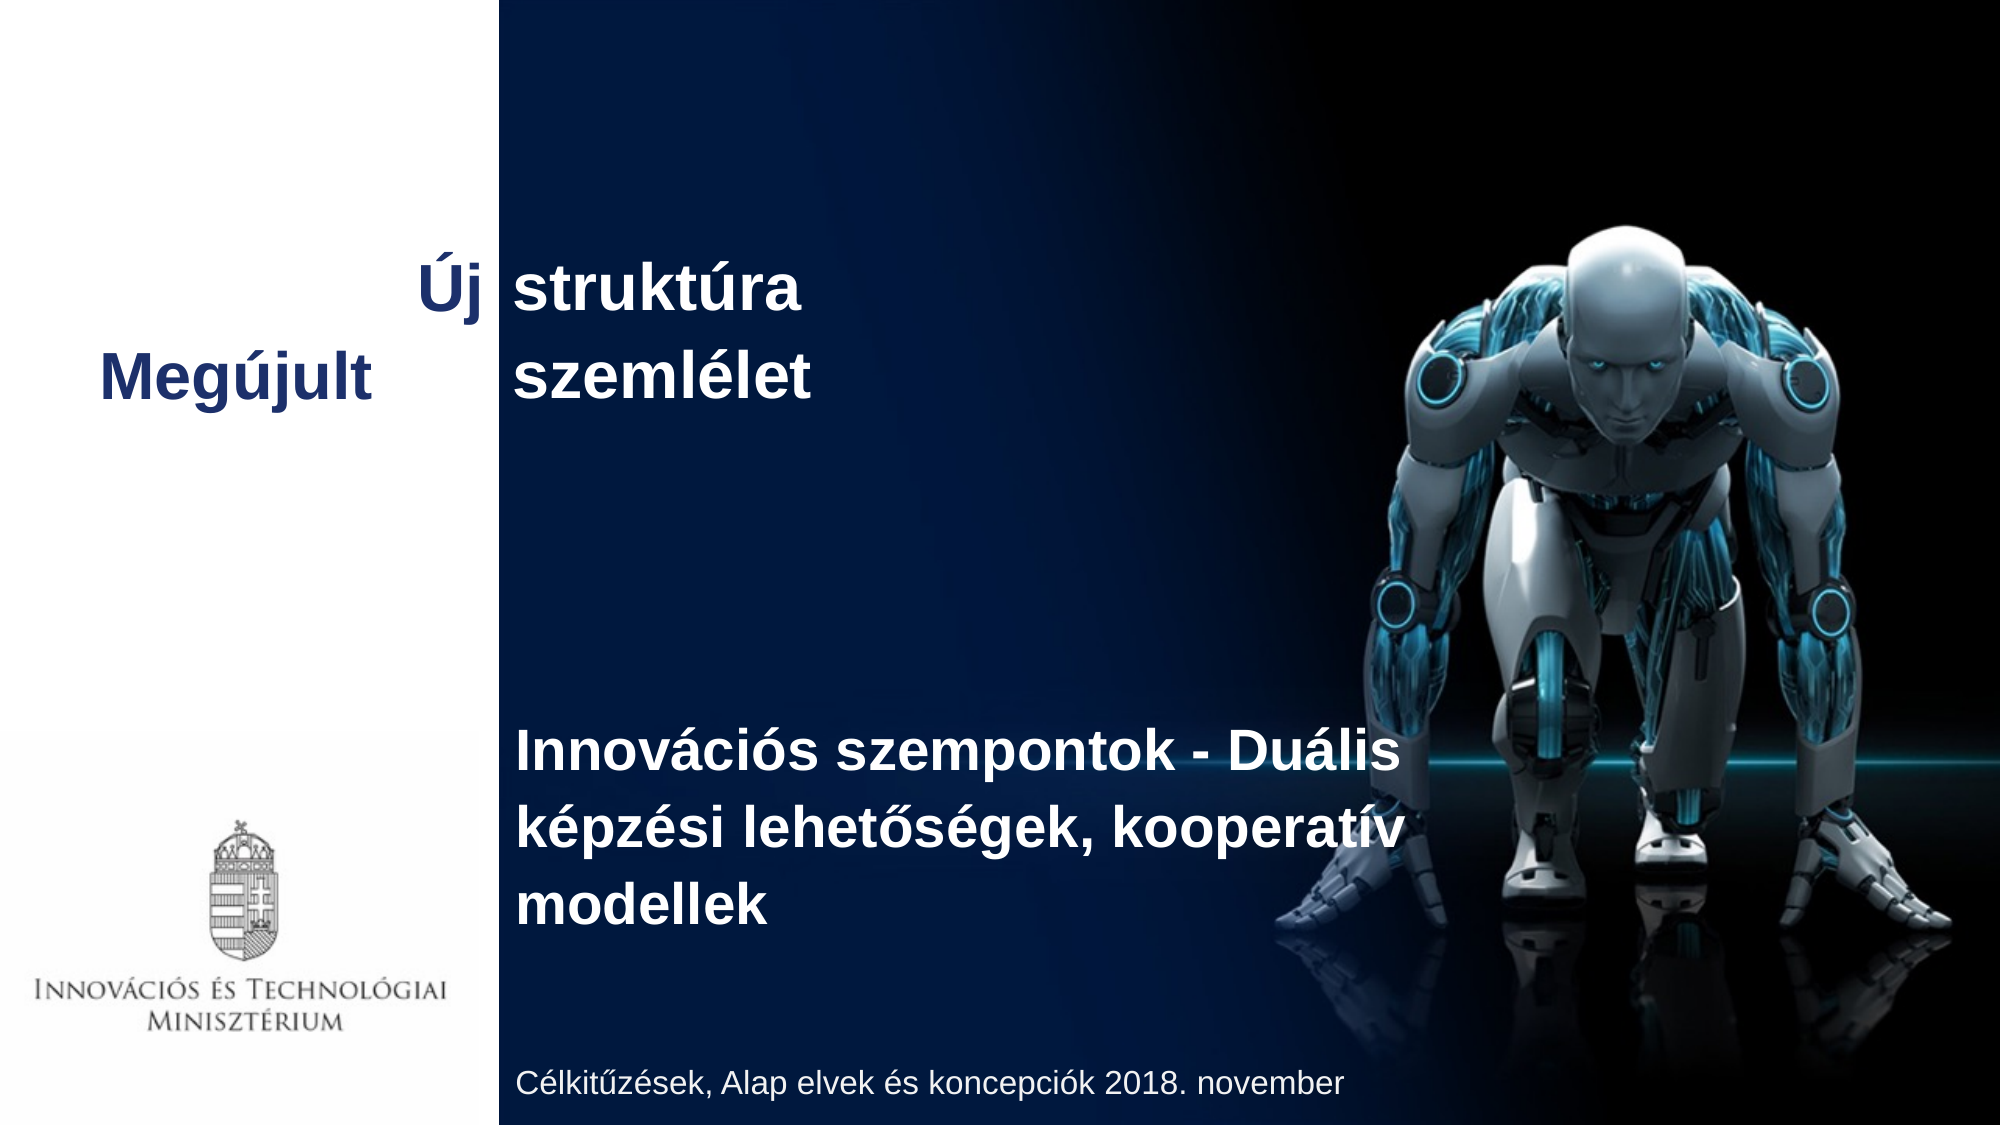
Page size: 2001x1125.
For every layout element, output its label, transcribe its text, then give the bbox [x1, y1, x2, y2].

text_box Új Megújult [62, 229, 499, 447]
picture [499, 0, 2000, 1125]
picture [0, 731, 479, 1125]
